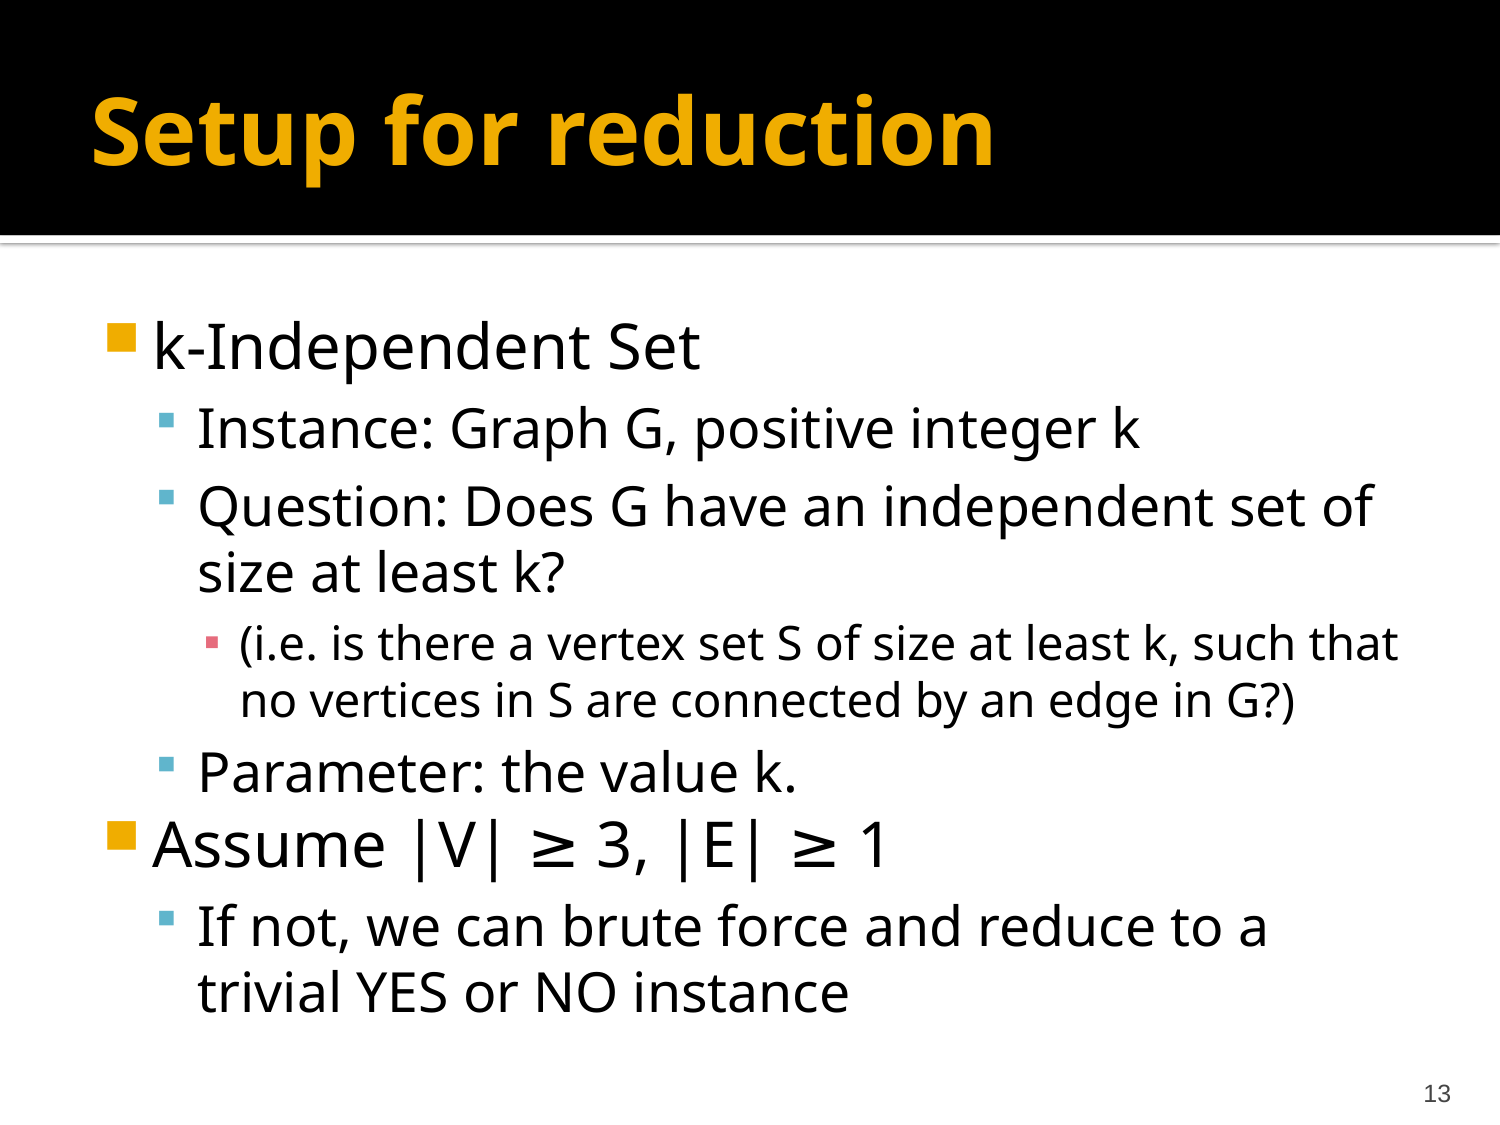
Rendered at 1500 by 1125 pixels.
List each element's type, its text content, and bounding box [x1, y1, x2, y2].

slide_number 13 [1345, 1062, 1467, 1108]
title Setup for reduction [75, 25, 1425, 231]
list k-Independent Set Instance: Graph G, positive integer k Question: Does G have an independent set of size at least k? (i.e. is there a vertex set S of size at least k, such that no vertices in S are connected by an edge in G?) Parameter: the value k. Assume |V| ≥ 3, |E| ≥ 1 If not, we can brute force and reduce to a trivial YES or NO instance [75, 291, 1425, 1050]
